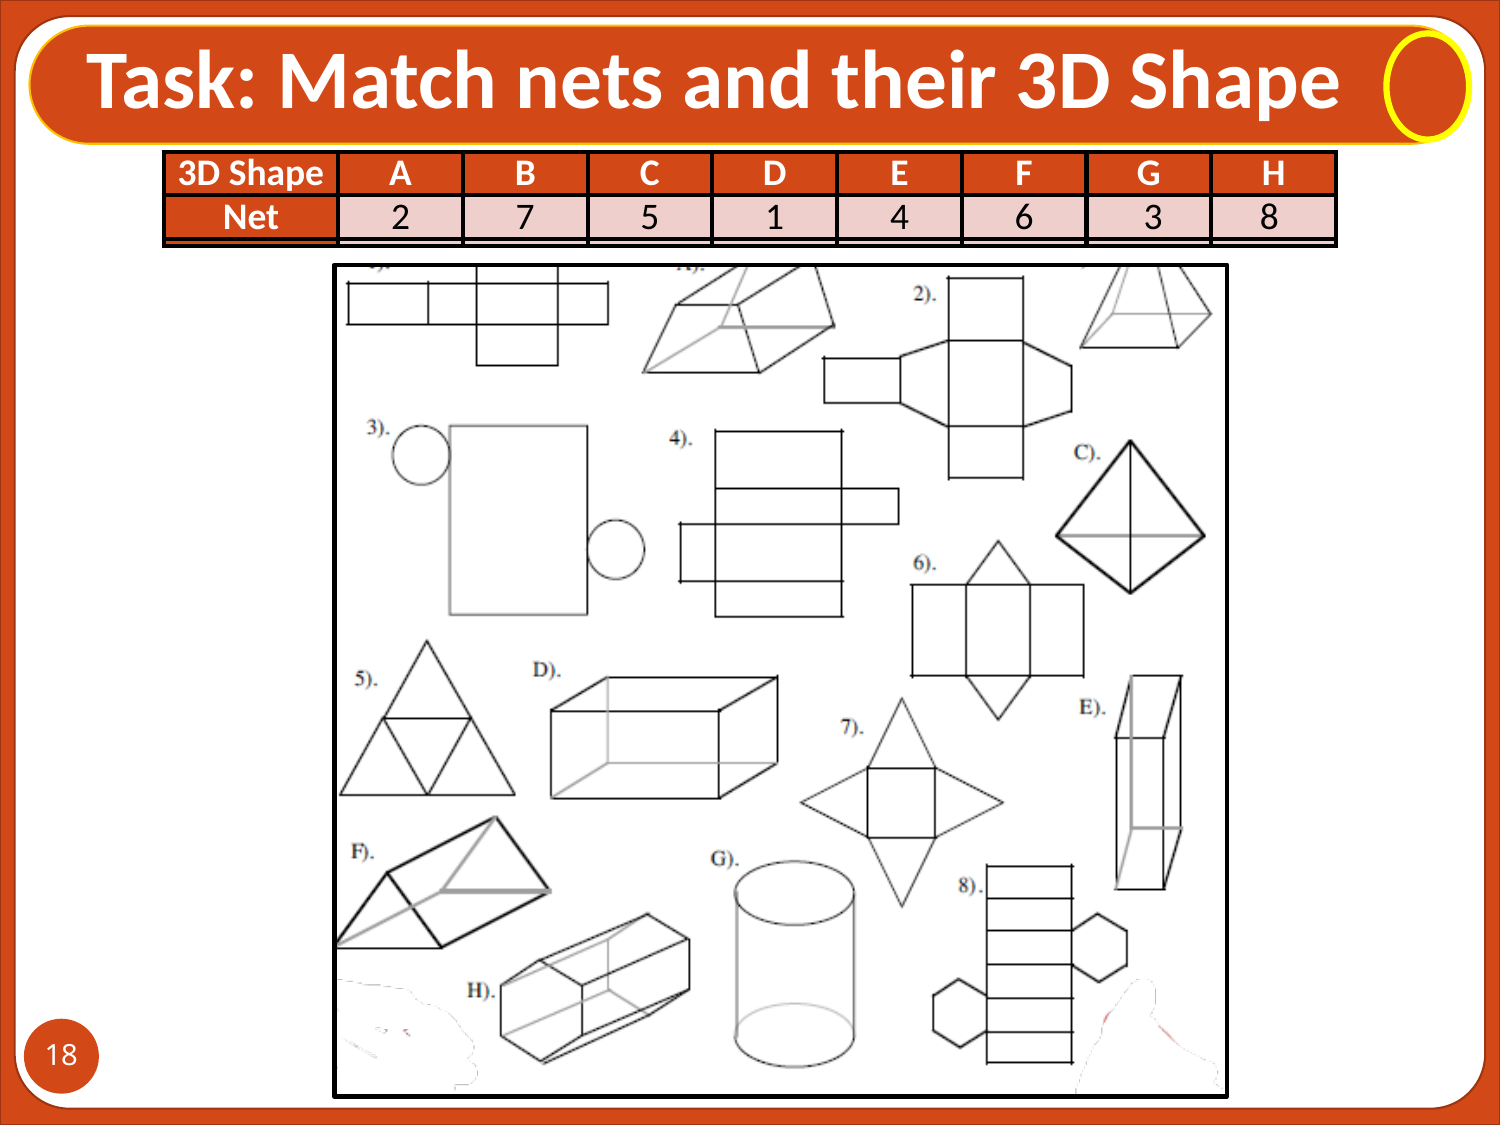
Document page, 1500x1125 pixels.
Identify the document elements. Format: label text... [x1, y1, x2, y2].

table_cell 2 [340, 197, 461, 237]
table_cell 3 [1089, 197, 1209, 237]
table_cell 8 [1213, 197, 1334, 237]
table_cell 4 [839, 197, 960, 237]
table_header C [590, 154, 710, 193]
table_cell 7 [465, 197, 586, 237]
table_header E [839, 154, 960, 193]
table_header D [714, 154, 835, 193]
table_header 3D Shape [166, 154, 336, 193]
table_cell 6 [964, 197, 1084, 237]
table_header B [465, 154, 586, 193]
table_cell 5 [590, 197, 710, 237]
title Task: Match nets and their 3D Shape [41, 0, 1388, 141]
table_header G [1089, 154, 1209, 193]
table_header F [964, 154, 1084, 193]
slide_number 18 [23, 1018, 99, 1094]
table_header A [340, 154, 461, 193]
table_cell 1 [714, 197, 835, 237]
picture [336, 266, 1225, 1095]
table_cell Net [166, 197, 336, 237]
table_header H [1213, 154, 1334, 193]
